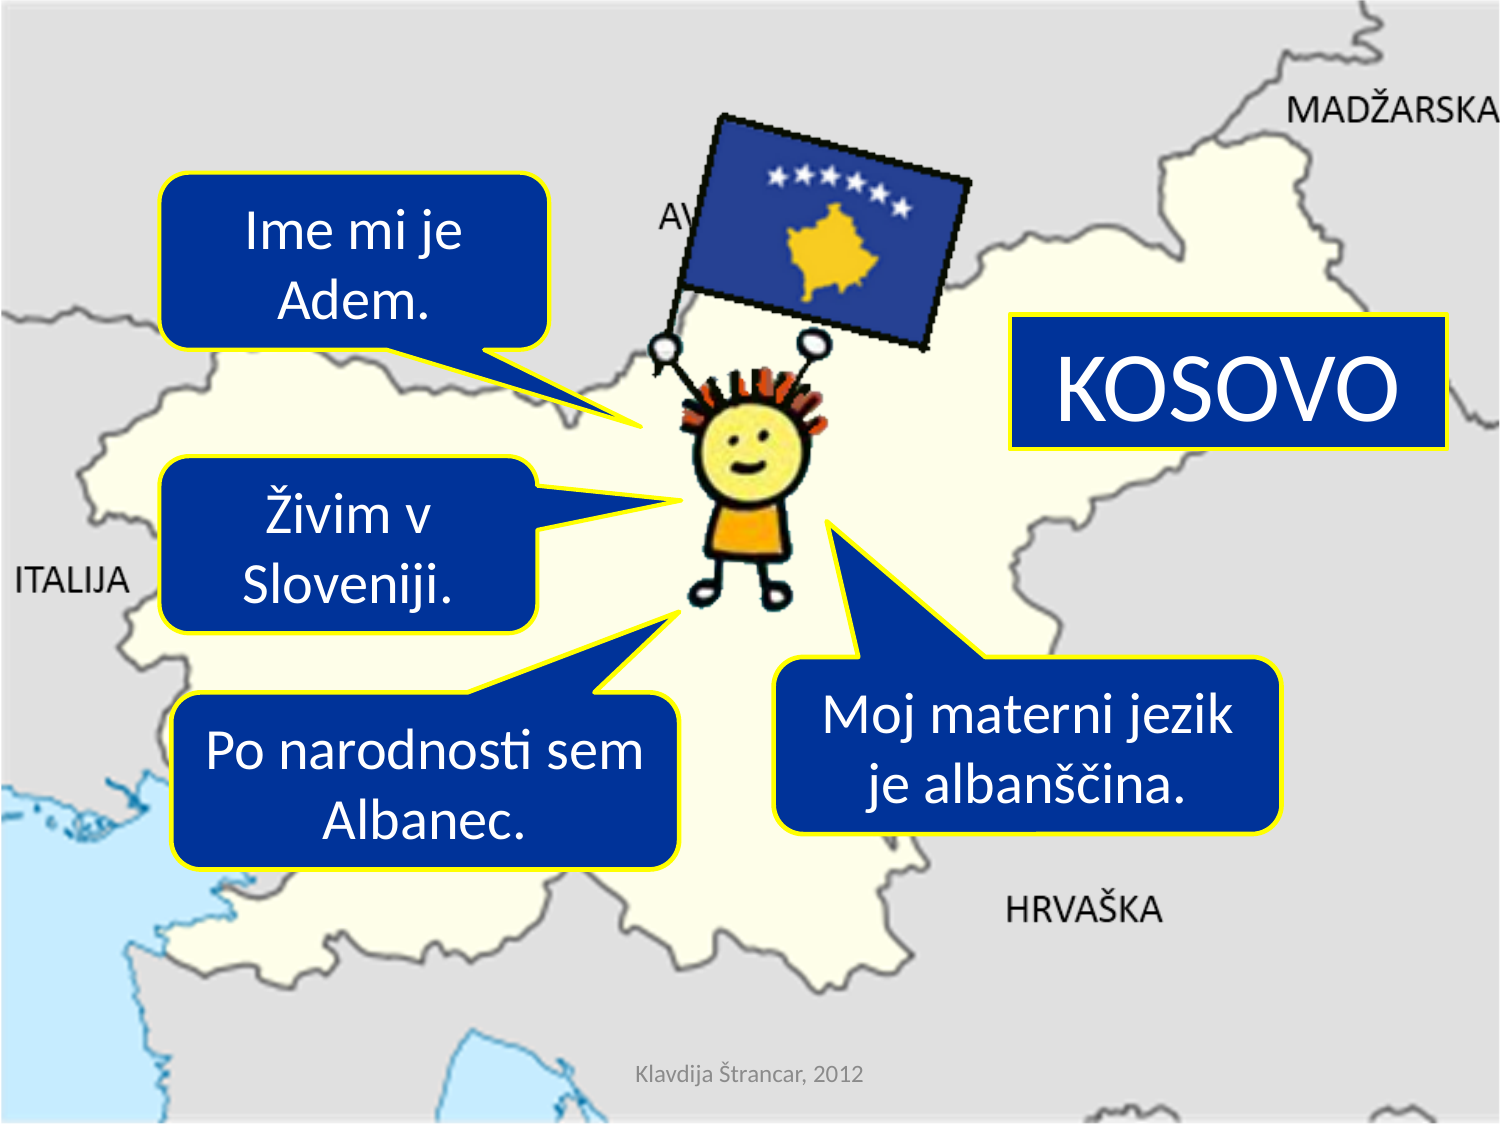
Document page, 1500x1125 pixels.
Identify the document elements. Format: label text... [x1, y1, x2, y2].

text_box Moj materni jezik je albanščina. [771, 654, 1284, 837]
picture [0, 0, 1500, 1125]
text_box Živim v Sloveniji. [157, 454, 472, 636]
text_box Po narodnosti sem Albanec. [169, 657, 682, 872]
footer Klavdija Štrancar, 2012 [512, 1042, 988, 1103]
text_box Ime mi je Adem. [157, 170, 472, 378]
text_box KOSOVO [1020, 314, 1447, 450]
